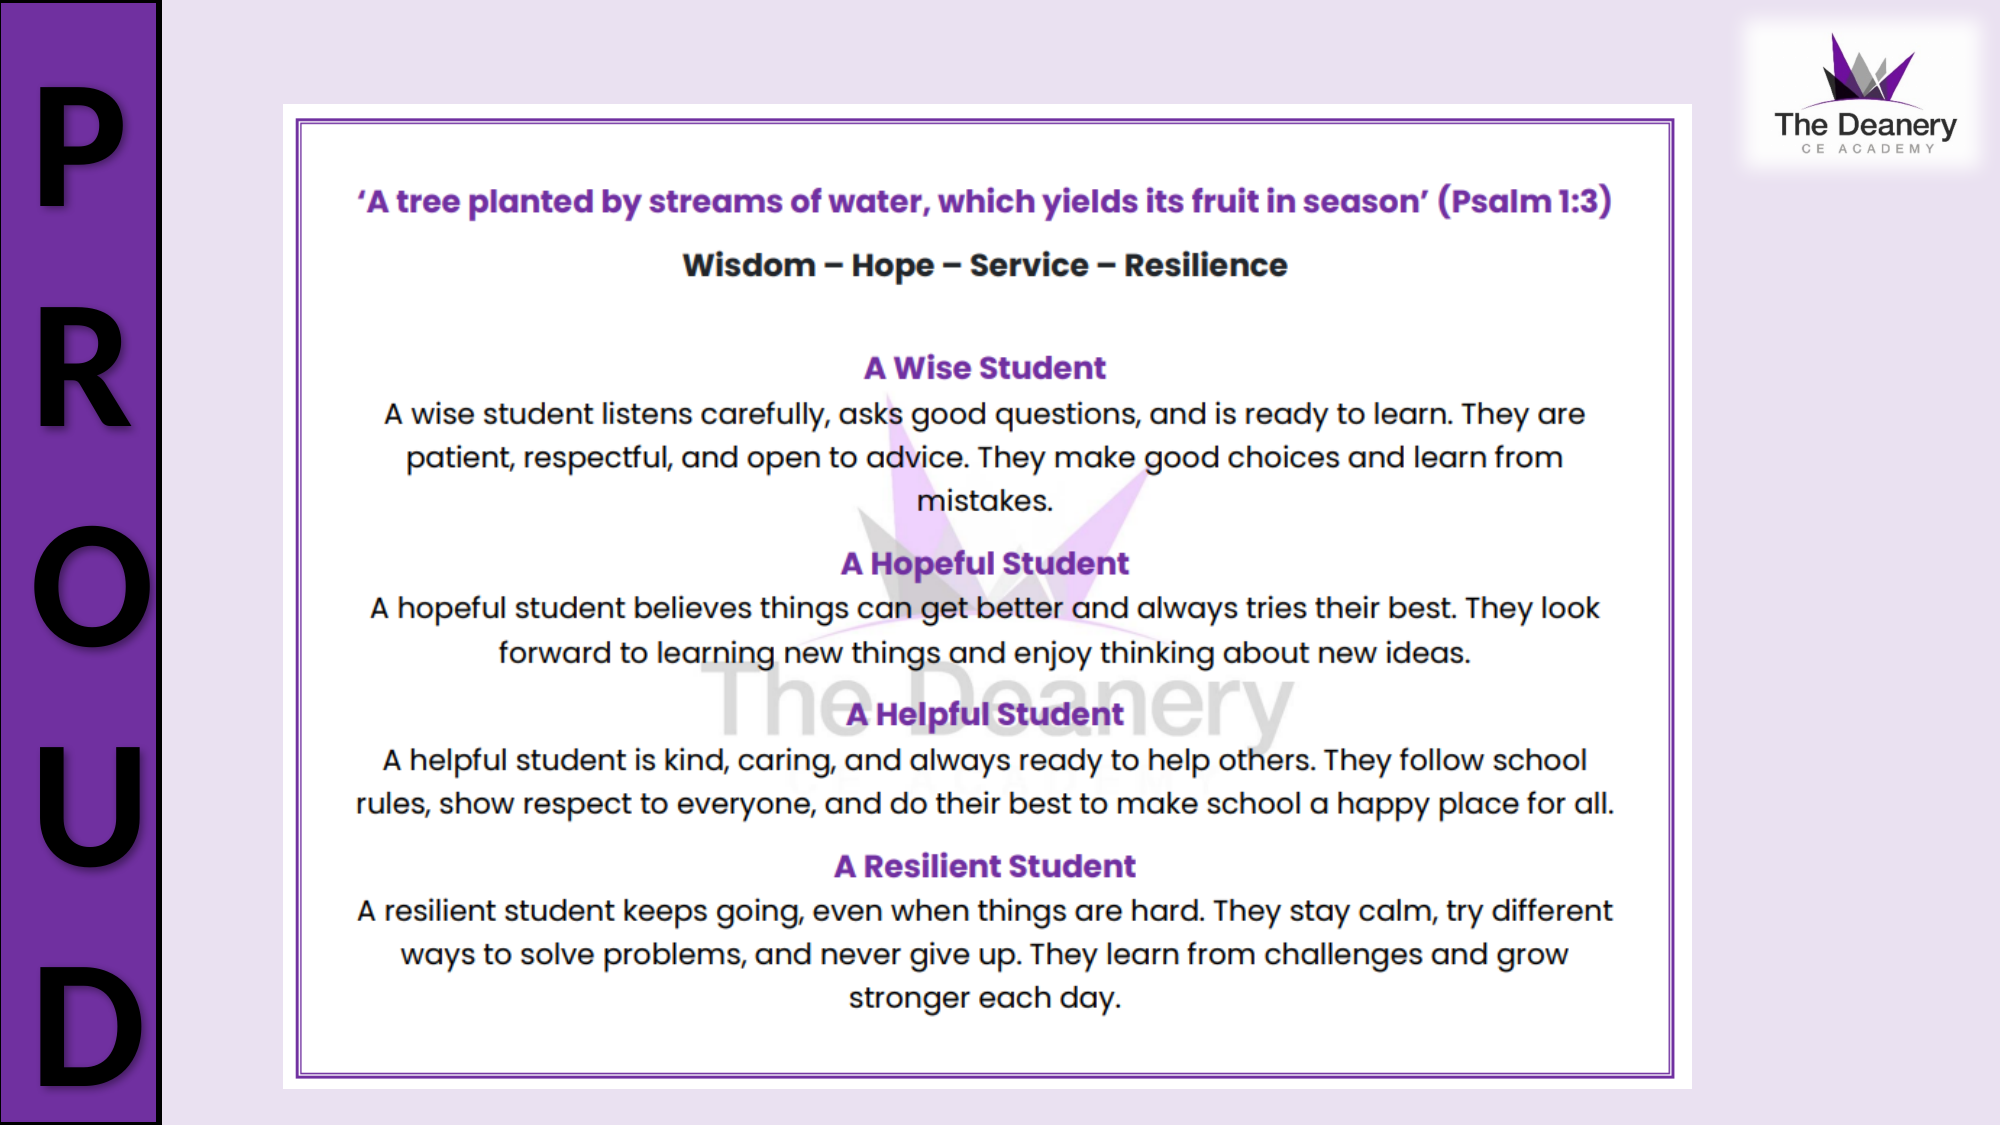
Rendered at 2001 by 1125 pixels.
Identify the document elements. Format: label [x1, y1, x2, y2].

picture [1756, 32, 1968, 156]
picture [283, 104, 1692, 1089]
